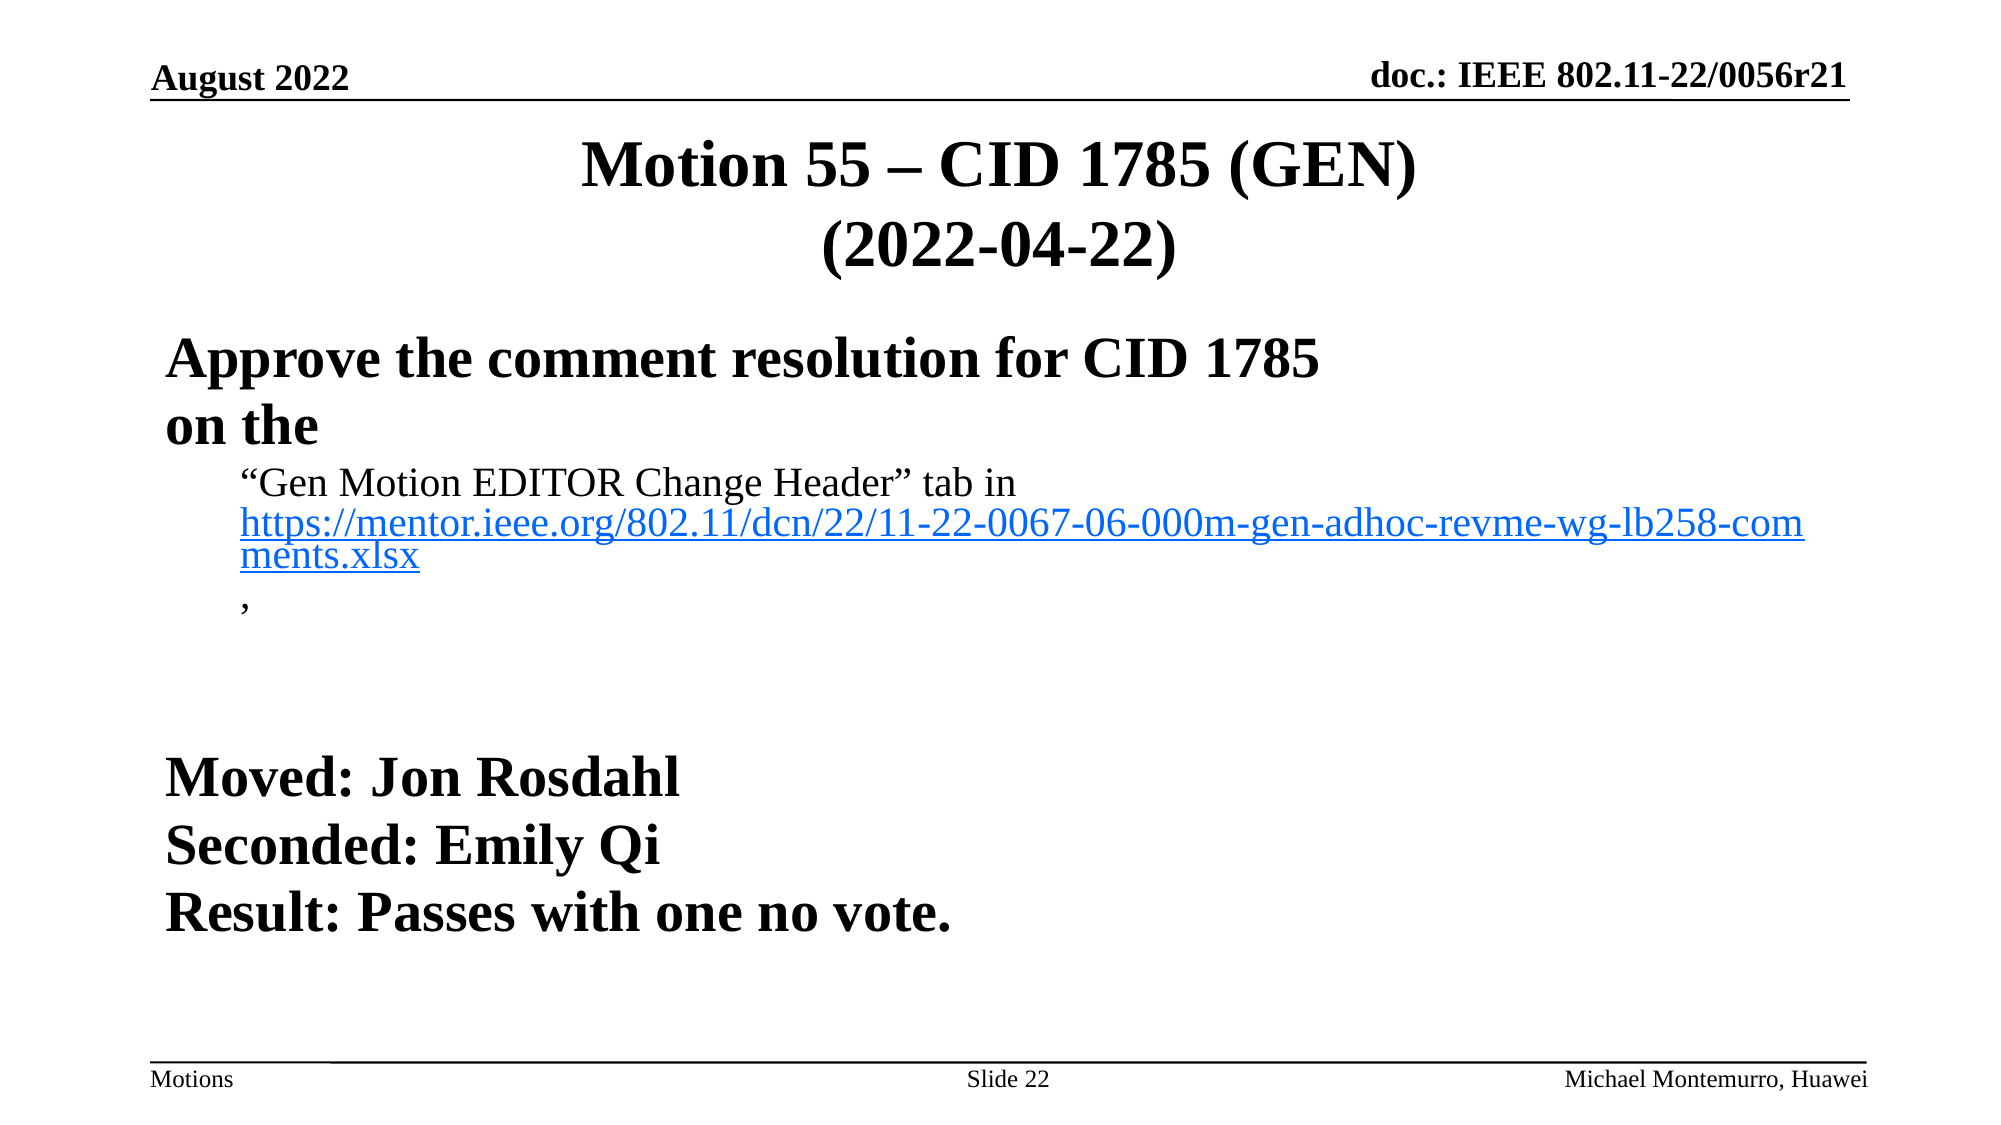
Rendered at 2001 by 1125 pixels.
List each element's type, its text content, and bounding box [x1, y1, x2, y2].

slide_number Slide 22 [964, 1061, 1053, 1125]
title Motion 55 – CID 1785 (GEN) (2022-04-22) [150, 112, 1850, 288]
footer Michael Montemurro, Huawei [1266, 1061, 1869, 1093]
list Approve the comment resolution for CID 1785 on the “Gen Motion EDITOR Change Header” tab in https://mentor.ieee.org/802.11/dcn/22/11-22-0067-06-000m-gen-adhoc-revme-wg-lb258-comments.xlsx, Moved: Jon Rosdahl Seconded: Emily Qi Result: Passes with one no vote. [150, 324, 1850, 1000]
